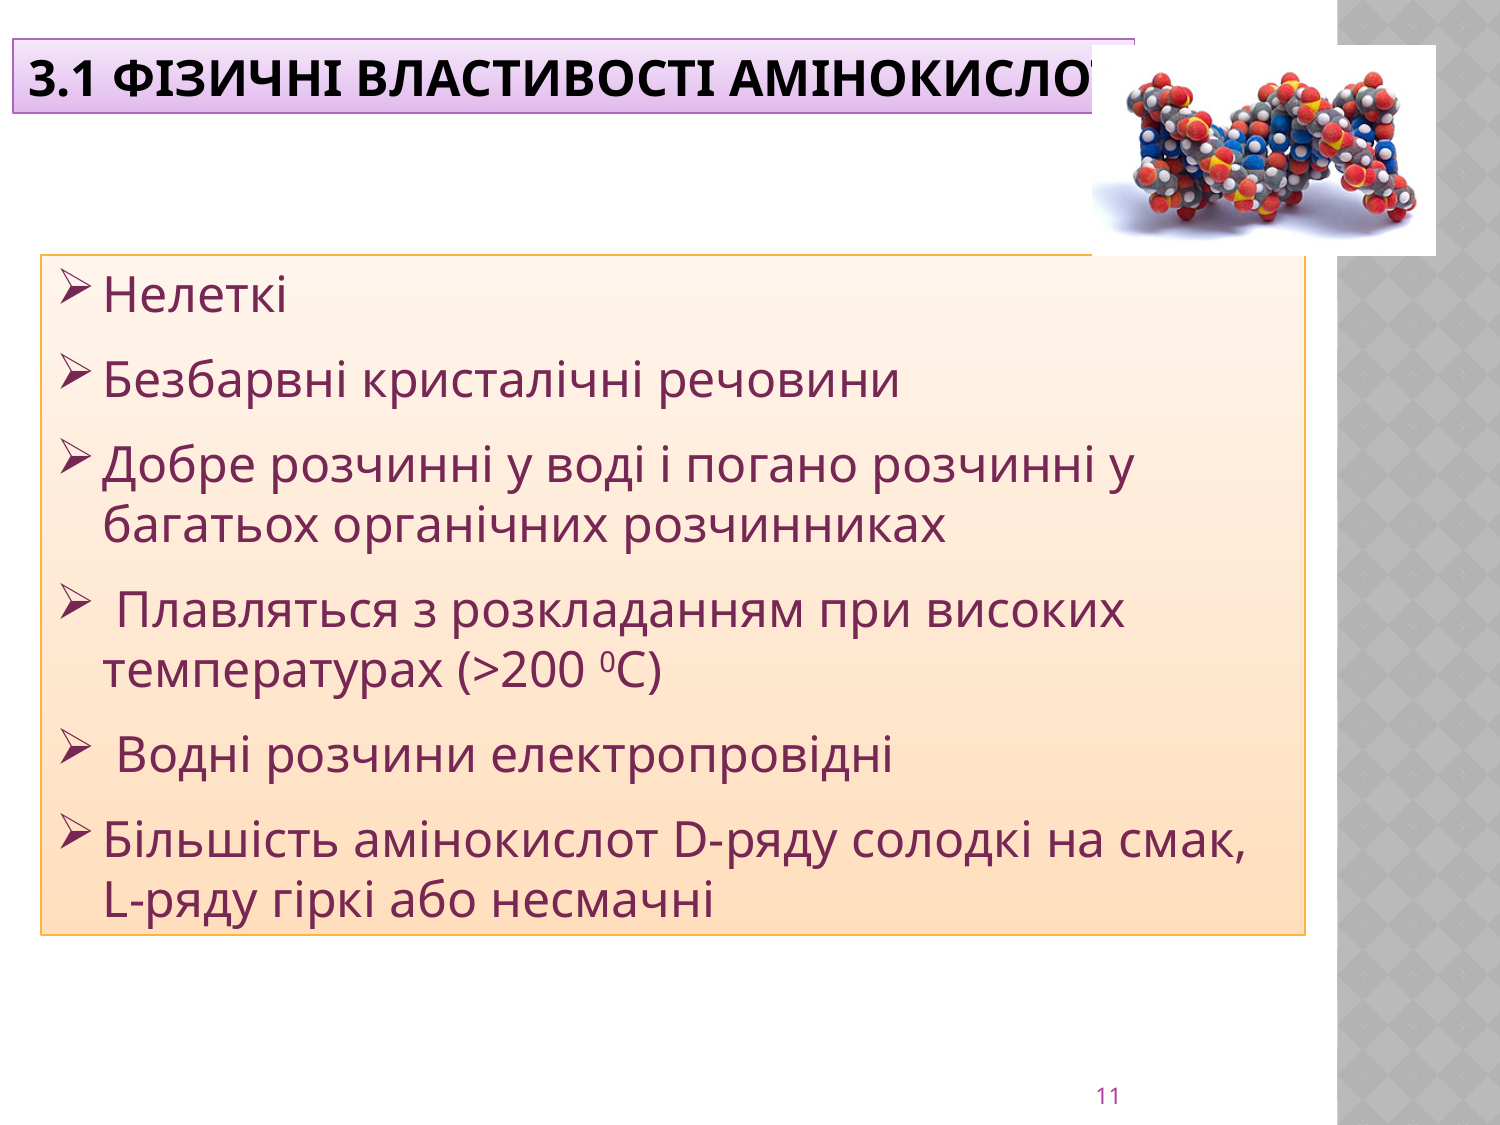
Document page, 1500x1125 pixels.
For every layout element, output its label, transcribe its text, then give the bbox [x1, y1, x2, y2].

text_box 3.1 ФІЗИЧНІ ВЛАСТИВОСТІ АМІНОКИСЛОТ [12, 38, 1135, 114]
slide_number 11 [1025, 1075, 1122, 1113]
text_box Нелеткі Безбарвні кристалічні речовини Добре розчинні у воді і погано розчинні у багатьох органічних розчинниках Плавляться з розкладанням при високих температурах (>200 0С) Водні розчини електропровідні Більшість амінокислот D-ряду солодкі на смак, L-ряду гіркі або несмачні [40, 254, 1306, 936]
picture [1092, 45, 1436, 257]
